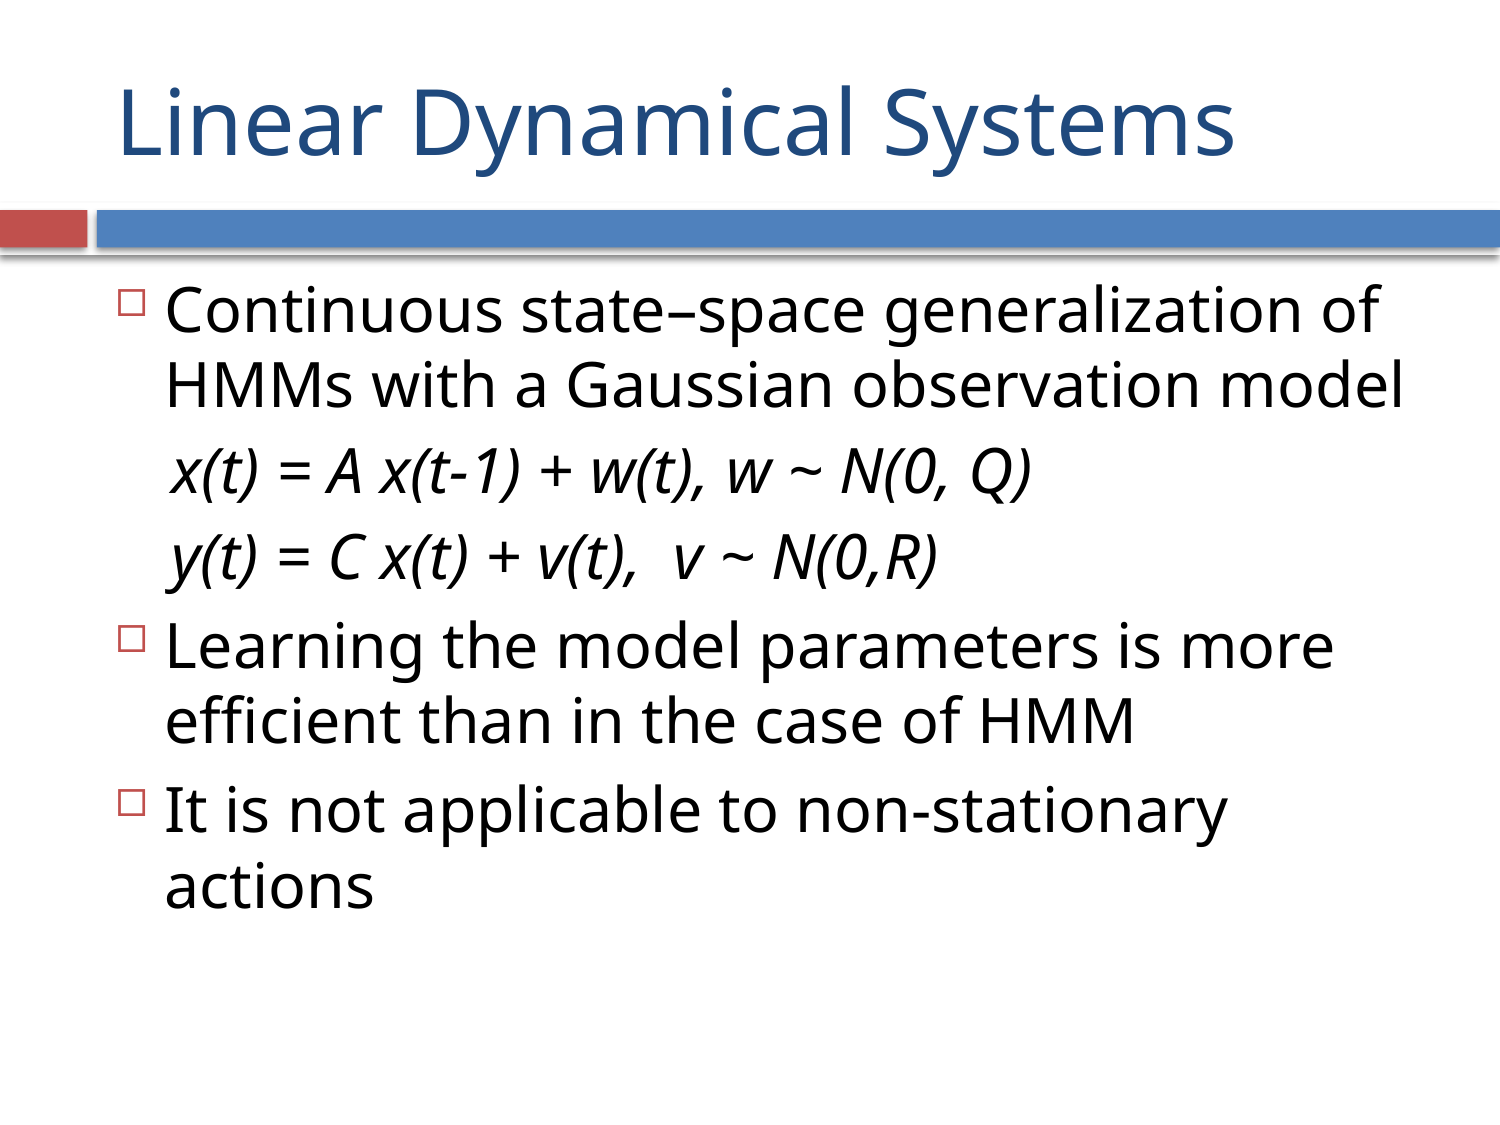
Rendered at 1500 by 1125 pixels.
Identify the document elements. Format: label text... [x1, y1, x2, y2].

title Linear Dynamical Systems [100, 37, 1438, 200]
list Continuous state–space generalization of HMMs with a Gaussian observation model x(t) = A x(t-1) + w(t), w ~ N(0, Q) y(t) = C x(t) + v(t), v ~ N(0,R) Learning the model parameters is more efficient than in the case of HMM It is not applicable to non-stationary actions [100, 262, 1438, 1000]
